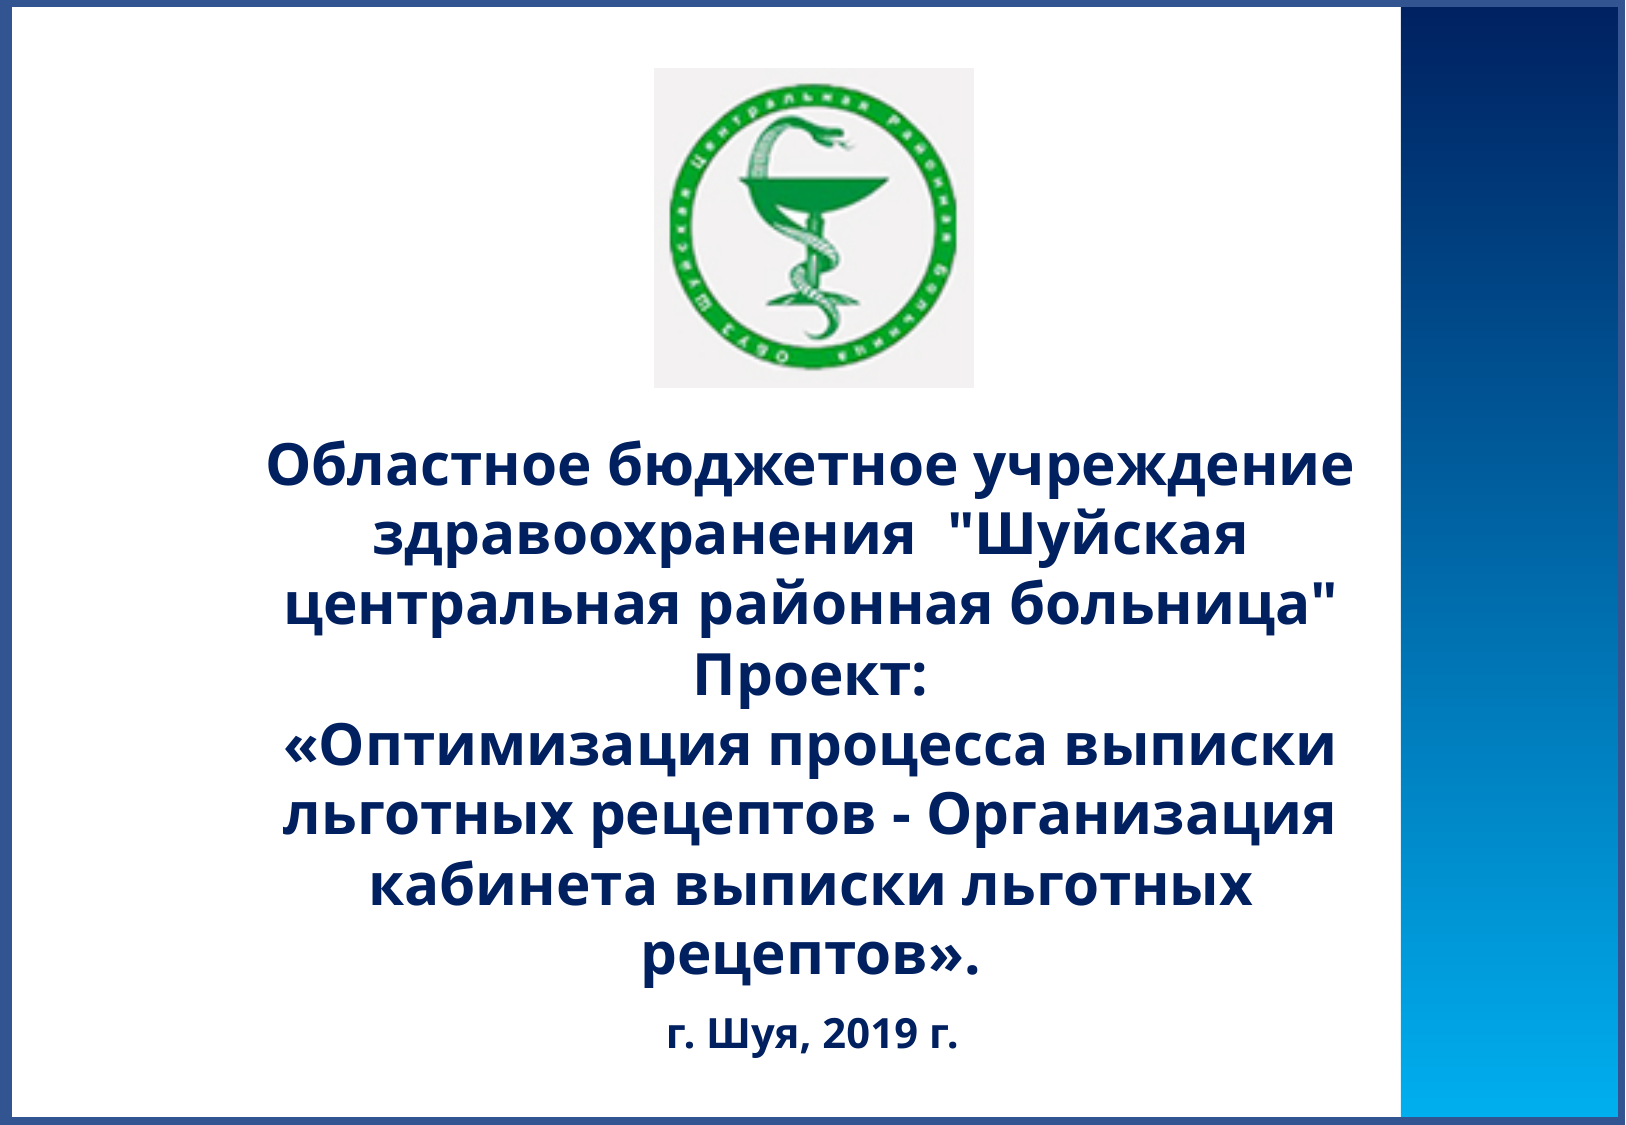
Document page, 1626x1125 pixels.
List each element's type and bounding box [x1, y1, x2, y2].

picture [654, 68, 974, 388]
text_box [3, 0, 1625, 1125]
